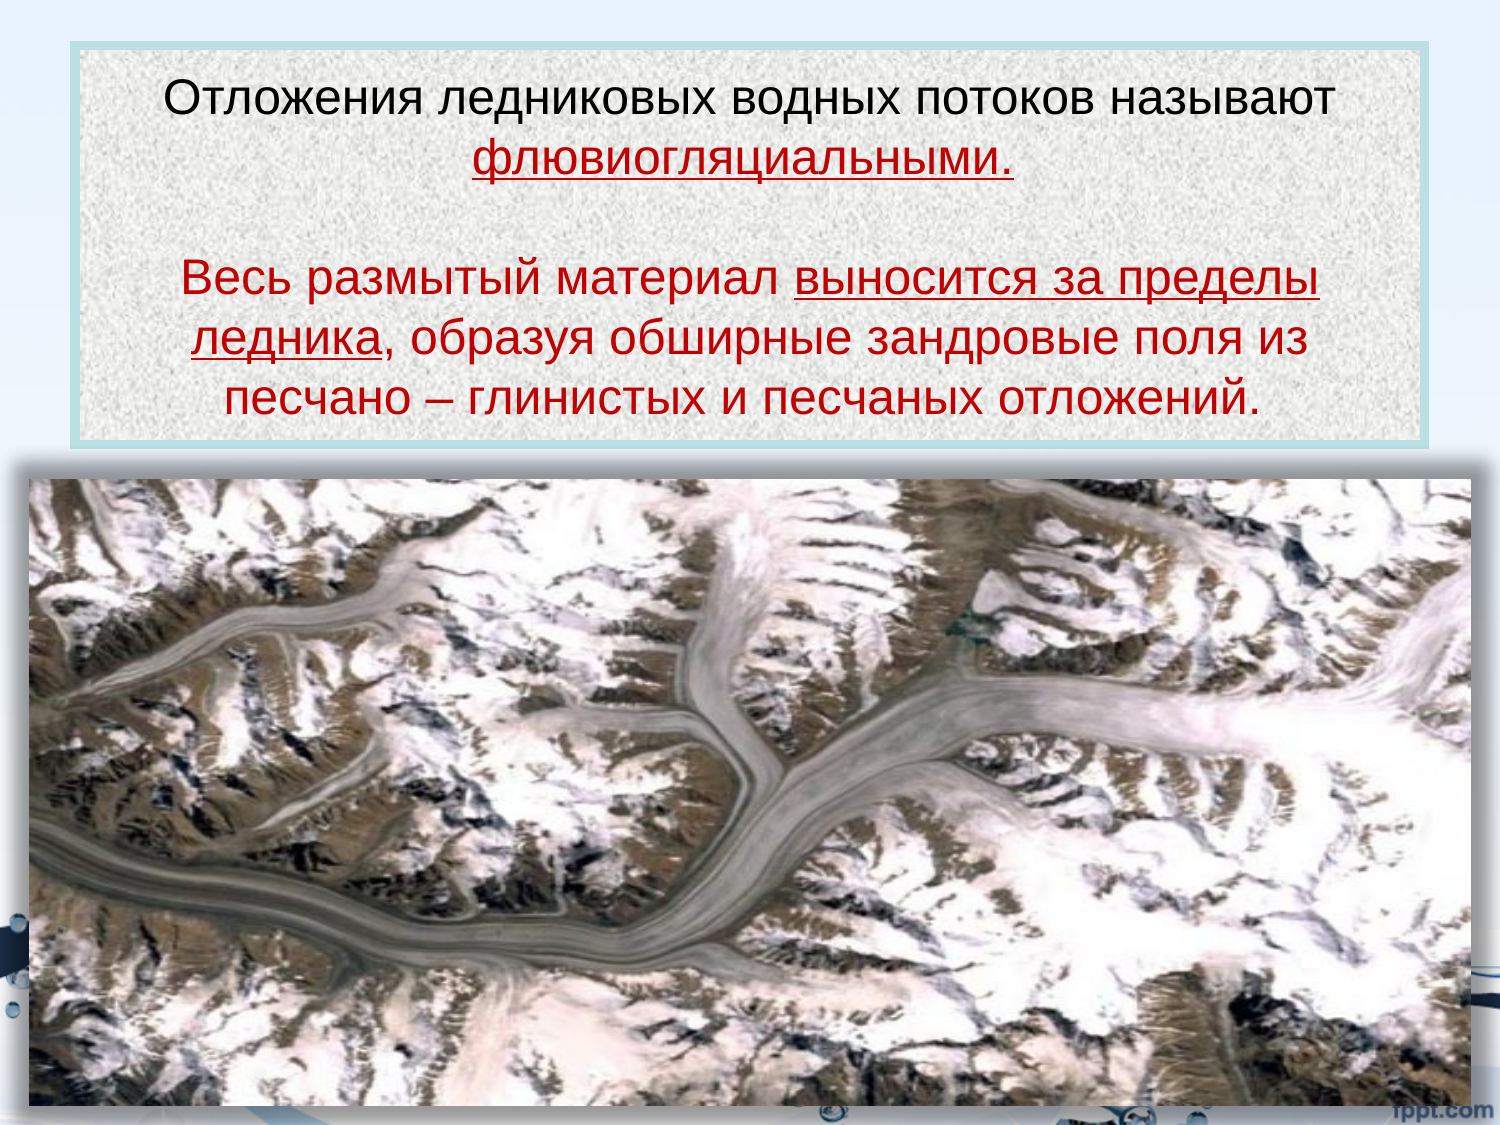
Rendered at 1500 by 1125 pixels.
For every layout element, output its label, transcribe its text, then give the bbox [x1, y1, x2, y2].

picture [0, 0, 1500, 1125]
title Отложения ледниковых водных потоков называют флювиогляциальными. Весь размытый материал выносится за пределы ледника, образуя обширные зандровые поля из песчано – глинистых и песчаных отложений. [70, 41, 1429, 449]
